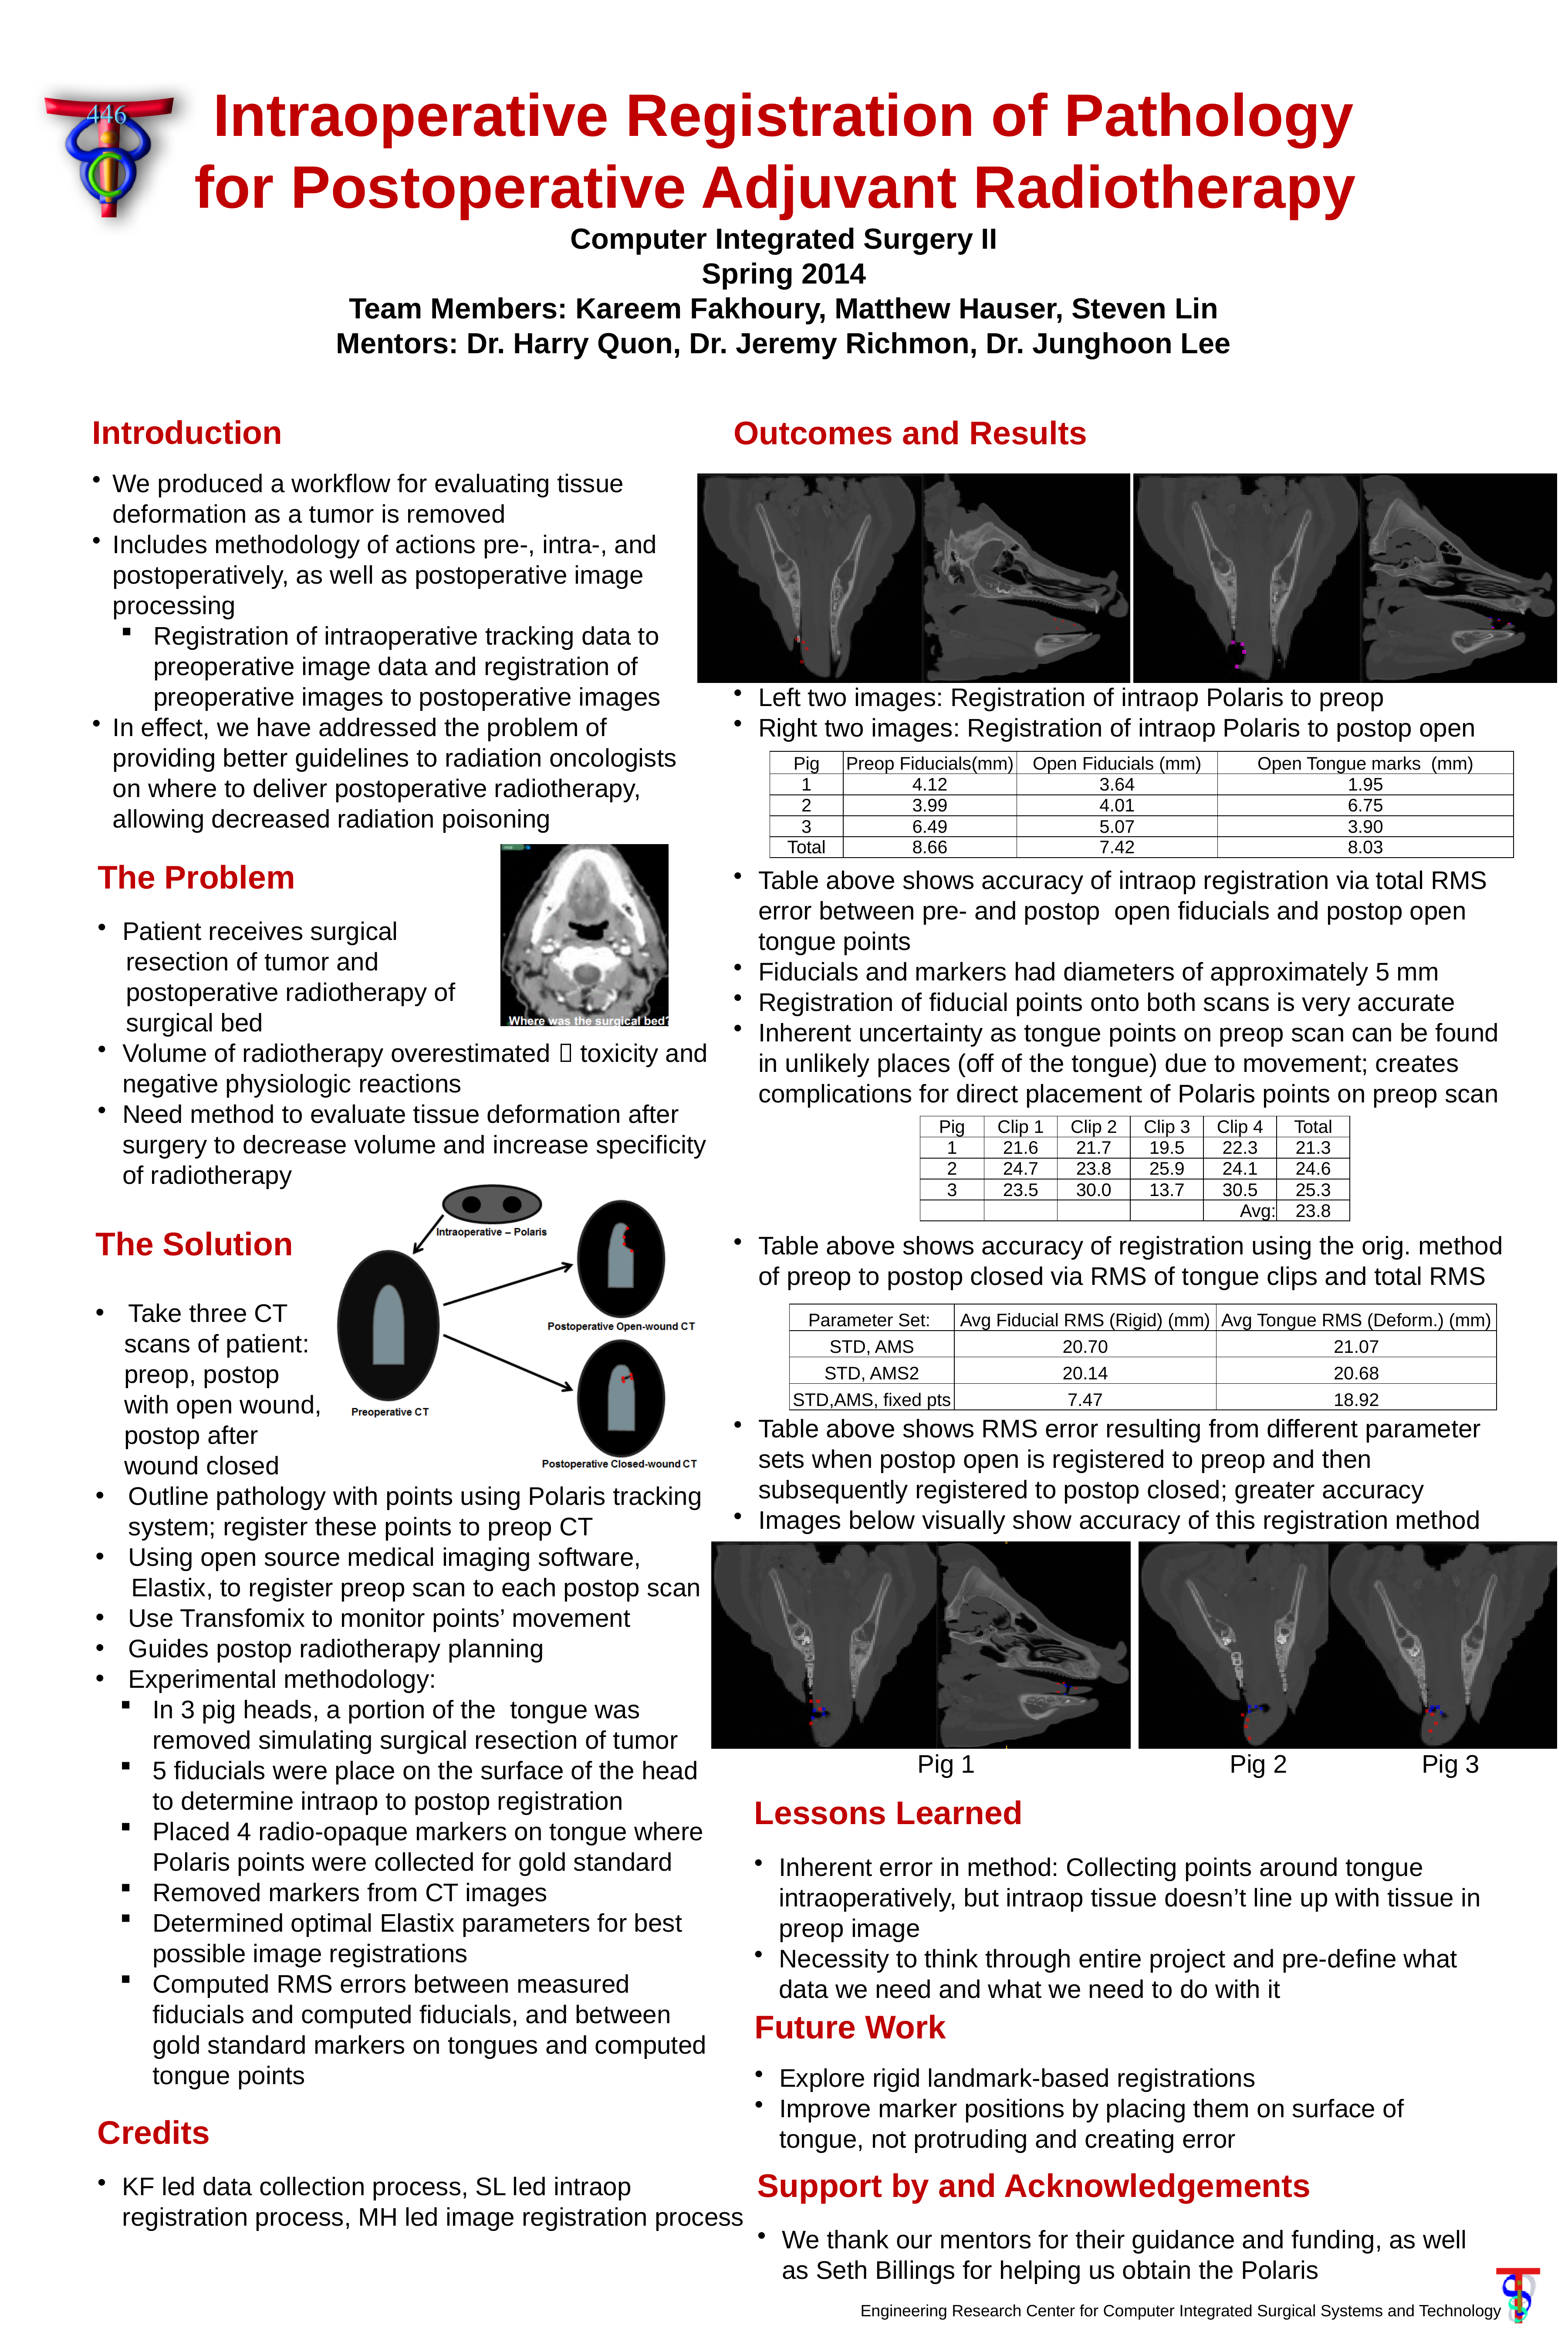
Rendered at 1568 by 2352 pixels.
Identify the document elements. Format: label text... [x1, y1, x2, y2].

table_cell 4.01 [1017, 795, 1217, 815]
table_cell 8.03 [1218, 837, 1513, 857]
table_header Open Fiducials (mm) [1017, 752, 1217, 774]
table_cell 3 [770, 816, 843, 836]
table_cell 24.1 [1204, 1159, 1276, 1179]
table_cell 21.3 [1277, 1137, 1349, 1158]
table_cell 2 [770, 795, 843, 815]
table_cell 20.70 [955, 1331, 1216, 1357]
table_cell 24.6 [1277, 1159, 1349, 1179]
table_cell 25.3 [1277, 1179, 1349, 1200]
table_cell 25.9 [1131, 1159, 1203, 1179]
text_box The Solution Take three CT scans of patient: preop, postop with open wound, postop after wound closed Outline pathology with points using Polaris tracking system; register these points to preop CT Using open source medical imaging software, Elastix, to register preop scan to each postop scan Use Transfomix to monitor points’ movement Guides postop radiotherapy planning Experimental methodology: In 3 pig heads, a portion of the tongue was removed simulating surgical resection of tumor 5 fiducials were place on the surface of the head to determine intraop to postop registration Placed 4 radio-opaque markers on tongue where Polaris points were collected for gold standard Removed markers from CT images Determined optimal Elastix parameters for best possible image registrations Computed RMS errors between measured fiducials and computed fiducials, and between gold standard markers on tongues and computed tongue points [89, 1219, 727, 2093]
text_box Future Work Explore rigid landmark-based registrations Improve marker positions by placing them on surface of tongue, not protruding and creating error [748, 2003, 1487, 2156]
table_cell 6.75 [1218, 795, 1513, 815]
table_cell Avg: [1204, 1200, 1276, 1220]
table_cell 5.07 [1017, 816, 1217, 836]
text_box Support by and Acknowledgements We thank our mentors for their guidance and funding, as well as Seth Billings for helping us obtain the Polaris [750, 2161, 1484, 2288]
table_cell 1.95 [1218, 774, 1513, 794]
table_cell 21.7 [1058, 1137, 1130, 1158]
picture [0, 49, 213, 262]
table_cell 1 [920, 1137, 984, 1158]
table_header Clip 3 [1131, 1116, 1203, 1137]
picture [711, 1541, 1131, 1749]
picture [334, 1181, 698, 1471]
table_cell [920, 1200, 984, 1220]
title Intraoperative Registration of Pathology for Postoperative Adjuvant Radiotherapy Computer Integrated Surgery II Spring 2014 Team Members: Kareem Fakhoury, Matthew Hauser, Steven Lin Mentors: Dr. Harry Quon, Dr. Jeremy Richmon, Dr. Junghoon Lee [118, 76, 1450, 398]
text_box Outcomes and Results Left two images: Registration of intraop Polaris to preop Right two images: Registration of intraop Polaris to postop open Table above shows accuracy of intraop registration via total RMS error between pre- and postop open fiducials and postop open tongue points Fiducials and markers had diameters of approximately 5 mm Registration of fiducial points onto both scans is very accurate Inherent uncertainty as tongue points on preop scan can be found in unlikely places (off of the tongue) due to movement; creates complications for direct placement of Polaris points on preop scan Table above shows accuracy of registration using the orig. method of preop to postop closed via RMS of tongue clips and total RMS Table above shows RMS error resulting from different parameter sets when postop open is registered to preop and then subsequently registered to postop closed; greater accuracy Images below visually show accuracy of this registration method Pig 1 Pig 2 Pig 3 [727, 686, 1530, 1088]
table_cell 20.14 [955, 1357, 1216, 1383]
table_cell 2 [920, 1159, 984, 1179]
table_cell 30.5 [1204, 1179, 1276, 1200]
table_cell 3.90 [1218, 816, 1513, 836]
table_header Total [1277, 1116, 1349, 1137]
table_cell STD, AMS2 [790, 1357, 954, 1383]
table_cell 7.42 [1017, 837, 1217, 857]
table_header Clip 2 [1058, 1116, 1130, 1137]
table_cell 3.64 [1017, 774, 1217, 794]
table_cell 3.99 [844, 795, 1017, 815]
table_cell 21.07 [1217, 1331, 1496, 1357]
table_cell [1131, 1200, 1203, 1220]
table_cell 23.8 [1277, 1200, 1349, 1220]
picture [1133, 473, 1558, 683]
table_cell [984, 1200, 1057, 1220]
table_cell Total [770, 837, 843, 857]
table_header Clip 1 [984, 1116, 1057, 1137]
table_header Clip 4 [1204, 1116, 1276, 1137]
table_cell 23.8 [1058, 1159, 1130, 1179]
table_header Pig [920, 1116, 984, 1137]
table_cell 7.47 [955, 1384, 1216, 1409]
table_cell 20.68 [1217, 1357, 1496, 1383]
table_cell 19.5 [1131, 1137, 1203, 1158]
table_cell 21.6 [984, 1137, 1057, 1158]
table_cell 6.49 [844, 816, 1017, 836]
table_header Preop Fiducials(mm) [844, 752, 1017, 774]
text_box Introduction We produced a workflow for evaluating tissue deformation as a tumor is removed Includes methodology of actions pre-, intra-, and postoperatively, as well as postoperative image processing Registration of intraoperative tracking data to preoperative image data and registration of preoperative images to postoperative images In effect, we have addressed the problem of providing better guidelines to radiation oncologists on where to deliver postoperative radiotherapy, allowing decreased radiation poisoning [81, 408, 686, 836]
picture [1491, 2264, 1552, 2331]
table_header Avg Tongue RMS (Deform.) (mm) [1217, 1304, 1496, 1330]
picture [697, 473, 1130, 683]
table_header Avg Fiducial RMS (Rigid) (mm) [955, 1304, 1216, 1330]
table_cell 3 [920, 1179, 984, 1200]
table_cell 18.92 [1217, 1384, 1496, 1409]
table_header Pig [770, 752, 843, 774]
text_box Outcomes and Results Left two images: Registration of intraop Polaris to preop Right two images: Registration of intraop Polaris to postop open Table above shows accuracy of intraop registration via total RMS error between pre- and postop open fiducials and postop open tongue points Fiducials and markers had diameters of approximately 5 mm Registration of fiducial points onto both scans is very accurate Inherent uncertainty as tongue points on preop scan can be found in unlikely places (off of the tongue) due to movement; creates complications for direct placement of Polaris points on preop scan Table above shows accuracy of registration using the orig. method of preop to postop closed via RMS of tongue clips and total RMS Table above shows RMS error resulting from different parameter sets when postop open is registered to preop and then subsequently registered to postop closed; greater accuracy Images below visually show accuracy of this registration method Pig 1 Pig 2 Pig 3 [727, 1089, 1530, 2086]
text_box Credits KF led data collection process, SL led intraop registration process, MH led image registration process [91, 2108, 753, 2234]
picture [1139, 1541, 1558, 1749]
table_cell [1058, 1200, 1130, 1220]
picture [500, 844, 669, 1027]
text_box The Problem Patient receives surgical resection of tumor and postoperative radiotherapy of surgical bed Volume of radiotherapy overestimated  toxicity and negative physiologic reactions Need method to evaluate tissue deformation after surgery to decrease volume and increase specificity of radiotherapy [91, 852, 719, 1193]
text_box Outcomes and Results Left two images: Registration of intraop Polaris to preop Right two images: Registration of intraop Polaris to postop open Table above shows accuracy of intraop registration via total RMS error between pre- and postop open fiducials and postop open tongue points Fiducials and markers had diameters of approximately 5 mm Registration of fiducial points onto both scans is very accurate Inherent uncertainty as tongue points on preop scan can be found in unlikely places (off of the tongue) due to movement; creates complications for direct placement of Polaris points on preop scan Table above shows accuracy of registration using the orig. method of preop to postop closed via RMS of tongue clips and total RMS Table above shows RMS error resulting from different parameter sets when postop open is registered to preop and then subsequently registered to postop closed; greater accuracy Images below visually show accuracy of this registration method Pig 1 Pig 2 Pig 3 [727, 409, 1530, 474]
table_cell 13.7 [1131, 1179, 1203, 1200]
table_cell 24.7 [984, 1159, 1057, 1179]
text_box Engineering Research Center for Computer Integrated Surgical Systems and Technology [854, 2297, 1489, 2323]
table_cell STD, AMS [790, 1331, 954, 1357]
table_header Open Tongue marks (mm) [1218, 752, 1513, 774]
table_cell 4.12 [844, 774, 1017, 794]
text_box Lessons Learned Inherent error in method: Collecting points around tongue intraoperatively, but intraop tissue doesn’t line up with tissue in preop image Necessity to think through entire project and pre-define what data we need and what we need to do with it [747, 1788, 1519, 2007]
table_cell 1 [770, 774, 843, 794]
table_cell 30.0 [1058, 1179, 1130, 1200]
table_cell 23.5 [984, 1179, 1057, 1200]
table_cell 8.66 [844, 837, 1017, 857]
table_cell 22.3 [1204, 1137, 1276, 1158]
table_cell STD,AMS, fixed pts [790, 1384, 954, 1409]
table_header Parameter Set: [790, 1304, 954, 1330]
